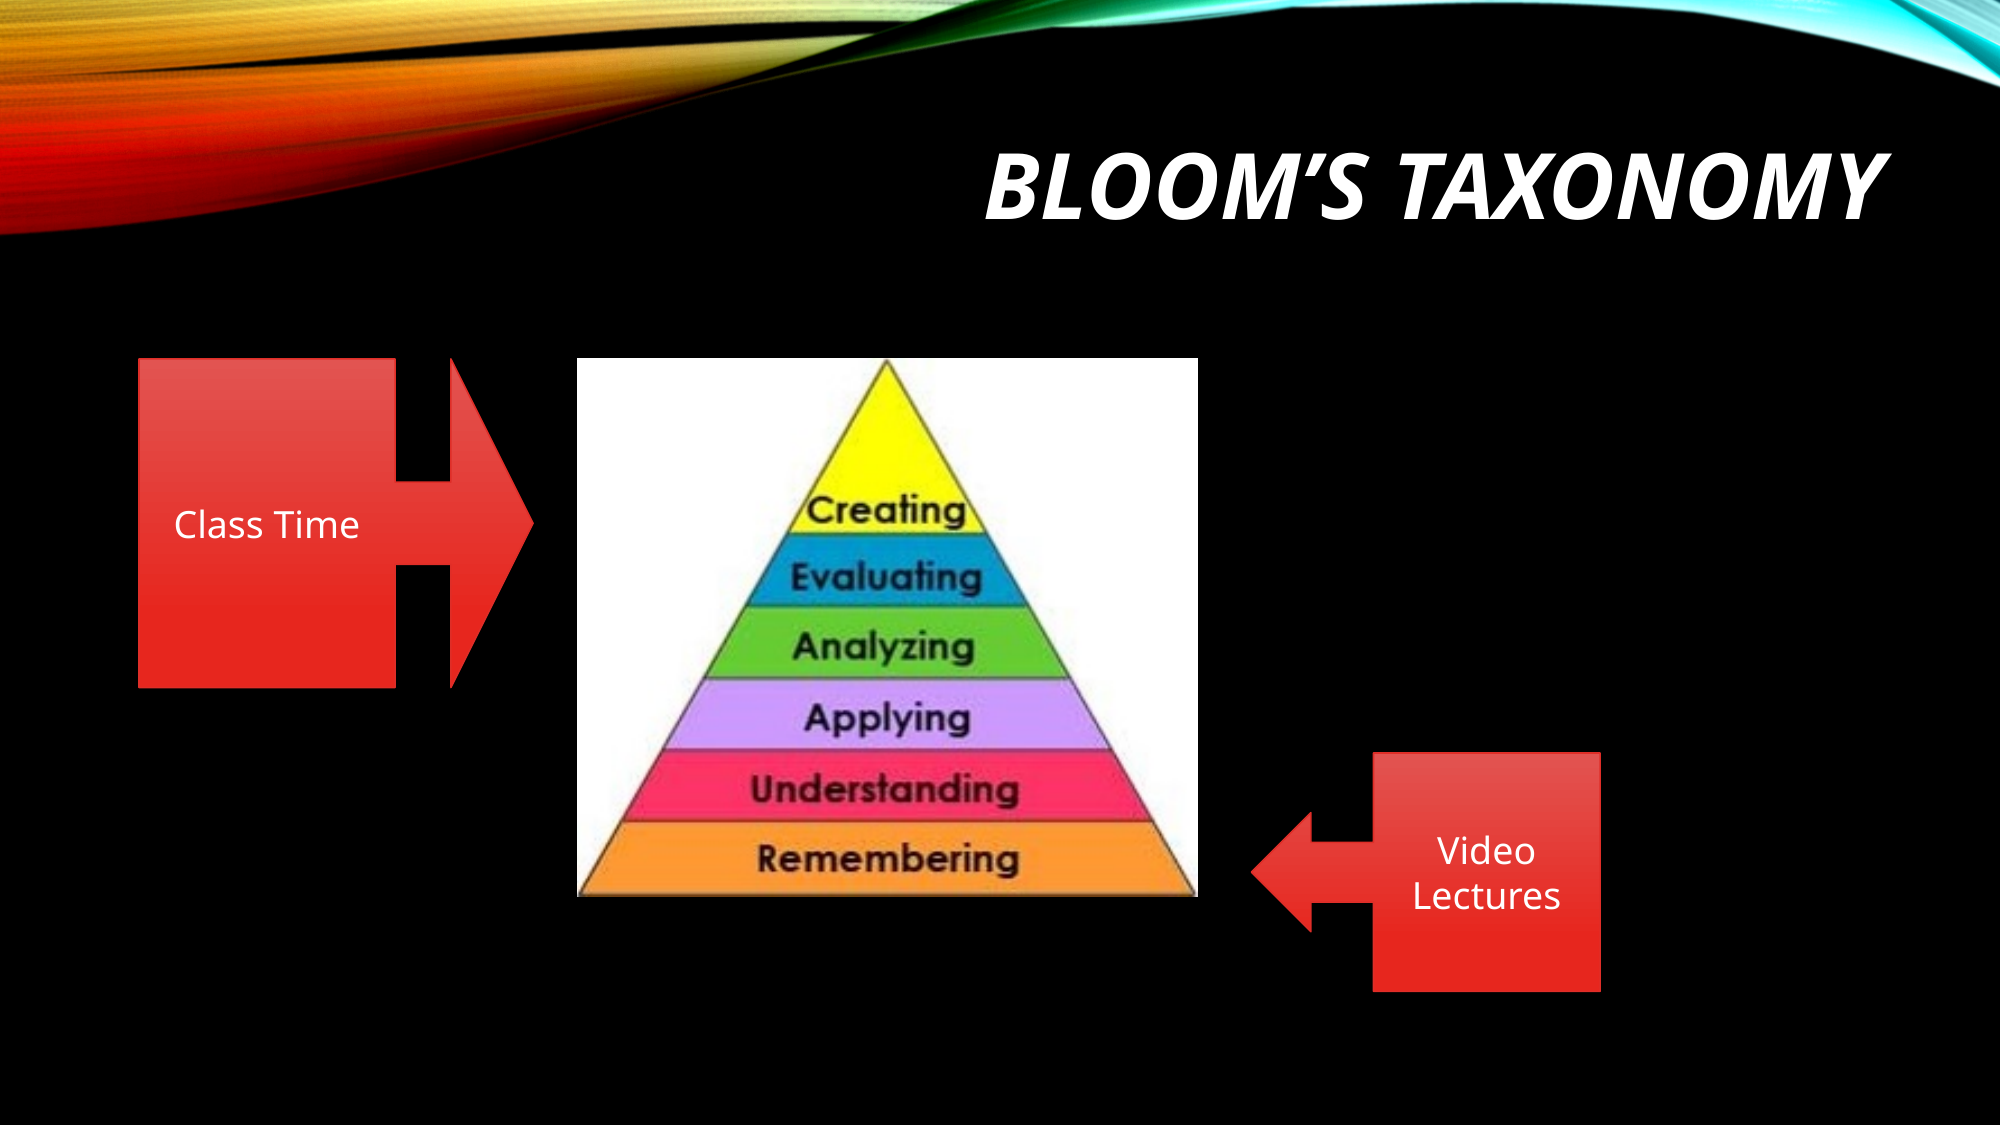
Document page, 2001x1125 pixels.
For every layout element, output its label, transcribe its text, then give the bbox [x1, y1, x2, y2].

text_box Class Time [138, 358, 534, 689]
picture [577, 358, 1198, 897]
picture [0, 0, 2000, 237]
title Bloom’s Taxonomy [486, 83, 1900, 296]
text_box Video Lectures [1250, 752, 1601, 993]
